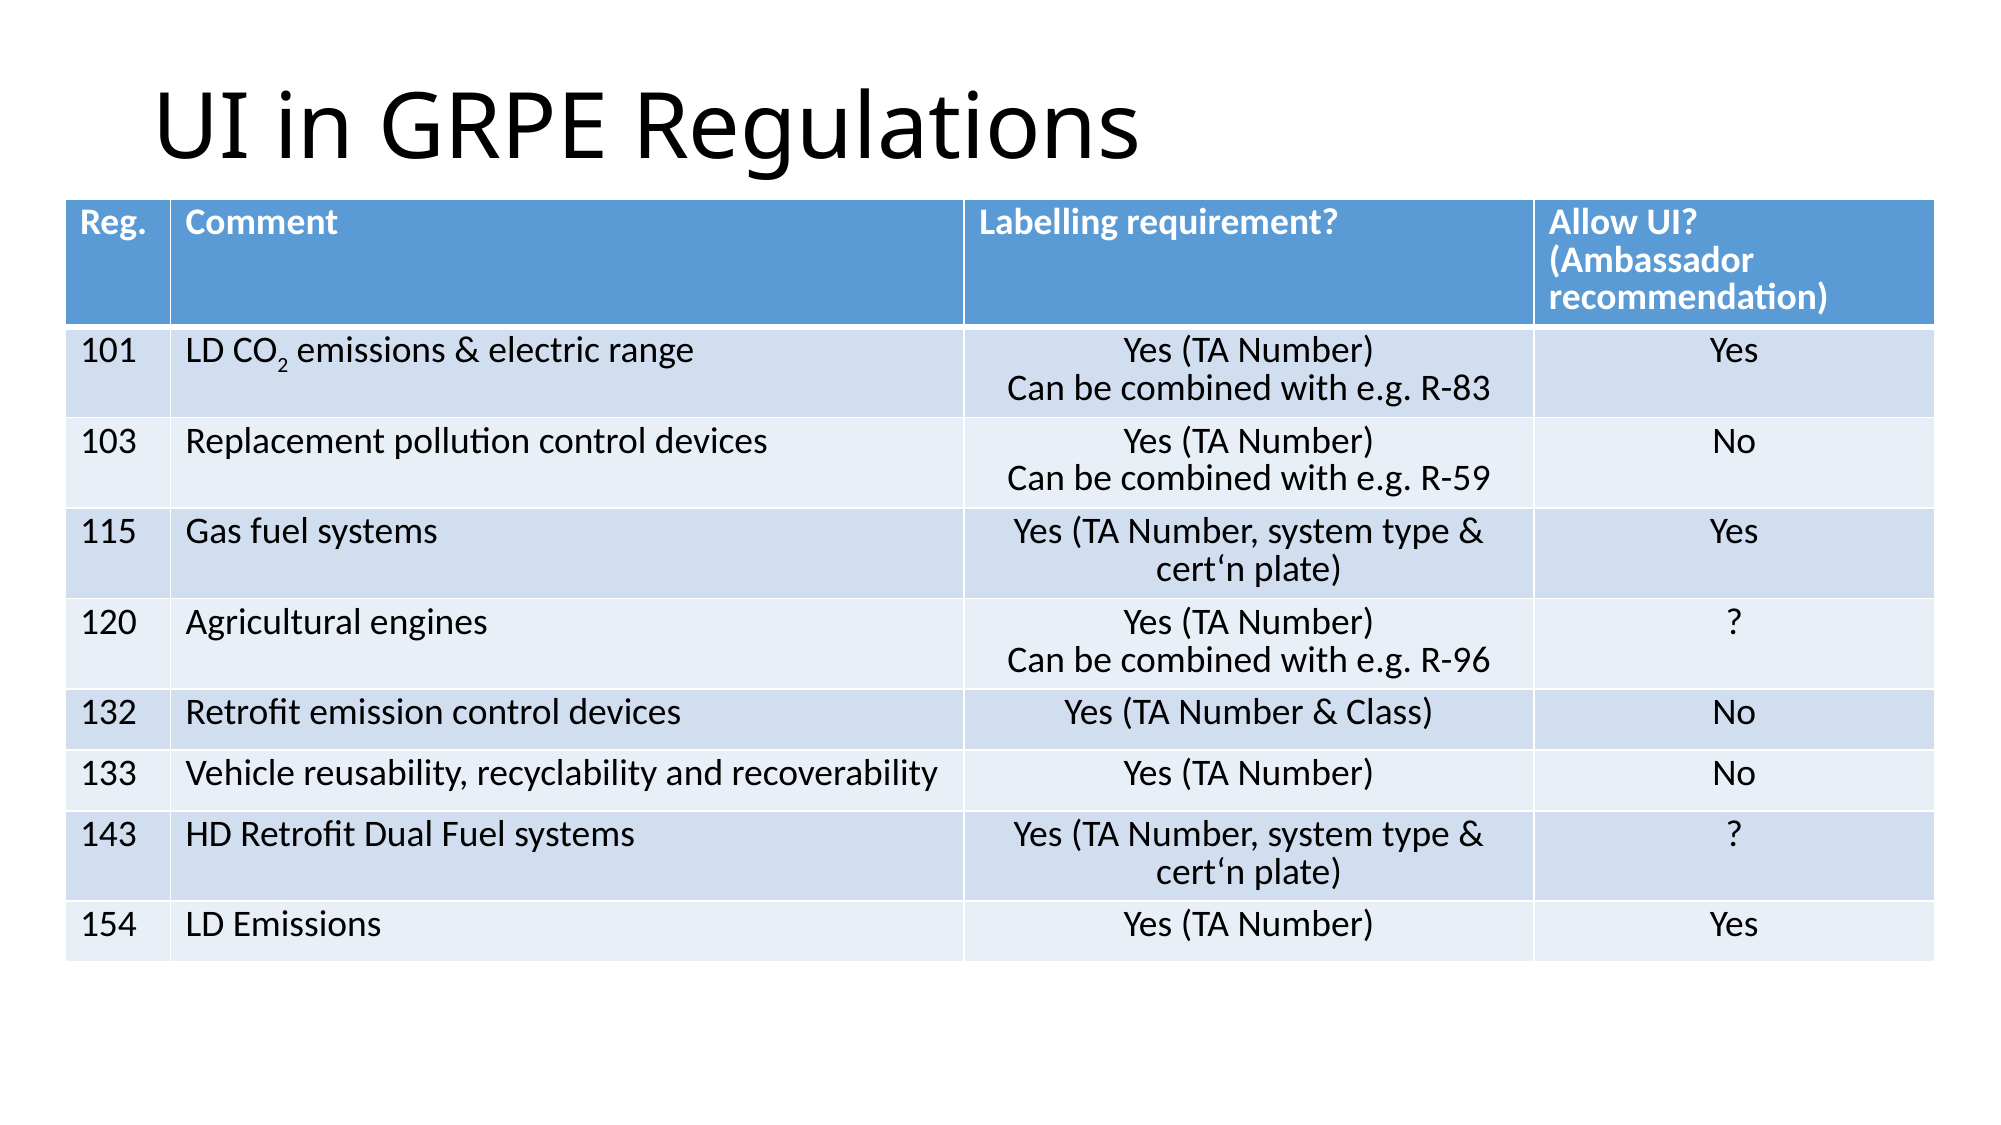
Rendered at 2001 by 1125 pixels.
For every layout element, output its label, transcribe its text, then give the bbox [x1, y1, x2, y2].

table_cell 132 [66, 690, 170, 749]
table_cell Yes (TA Number) Can be combined with e.g. R-96 [965, 599, 1533, 688]
table_cell Yes (TA Number & Class) [965, 690, 1533, 749]
table_cell 120 [66, 599, 170, 688]
table_cell ? [1535, 812, 1934, 900]
table_header Comment [171, 200, 963, 324]
table_cell Vehicle reusability, recyclability and recoverability [171, 751, 963, 810]
table_header Labelling requirement? [965, 200, 1533, 324]
title UI in GRPE Regulations [137, 59, 1863, 198]
table_cell 101 [66, 330, 170, 417]
table_cell Replacement pollution control devices [171, 418, 963, 507]
table_cell Yes (TA Number) [965, 902, 1533, 961]
table_cell Retrofit emission control devices [171, 690, 963, 749]
table_header Reg. [66, 200, 170, 324]
table_cell LD Emissions [171, 902, 963, 961]
table_cell Agricultural engines [171, 599, 963, 688]
table_cell 115 [66, 509, 170, 598]
table_cell Yes (TA Number, system type & cert‘n plate) [965, 509, 1533, 598]
table_cell Yes (TA Number) Can be combined with e.g. R-83 [965, 330, 1533, 417]
table_cell Yes (TA Number) [965, 751, 1533, 810]
table_cell 143 [66, 812, 170, 900]
table_cell No [1535, 418, 1934, 507]
table_cell 154 [66, 902, 170, 961]
table_cell HD Retrofit Dual Fuel systems [171, 812, 963, 900]
table_header Allow UI? (Ambassador recommendation) [1535, 200, 1934, 324]
table_cell Yes [1535, 330, 1934, 417]
table_cell No [1535, 751, 1934, 810]
table_cell Yes (TA Number) Can be combined with e.g. R-59 [965, 418, 1533, 507]
table_cell LD CO2 emissions & electric range [171, 330, 963, 417]
table_cell Gas fuel systems [171, 509, 963, 598]
table_cell Yes [1535, 902, 1934, 961]
table_cell 133 [66, 751, 170, 810]
table_cell No [1535, 690, 1934, 749]
table_cell ? [1535, 599, 1934, 688]
table_cell Yes [1535, 509, 1934, 598]
table_cell 103 [66, 418, 170, 507]
table_cell Yes (TA Number, system type & cert‘n plate) [965, 812, 1533, 900]
